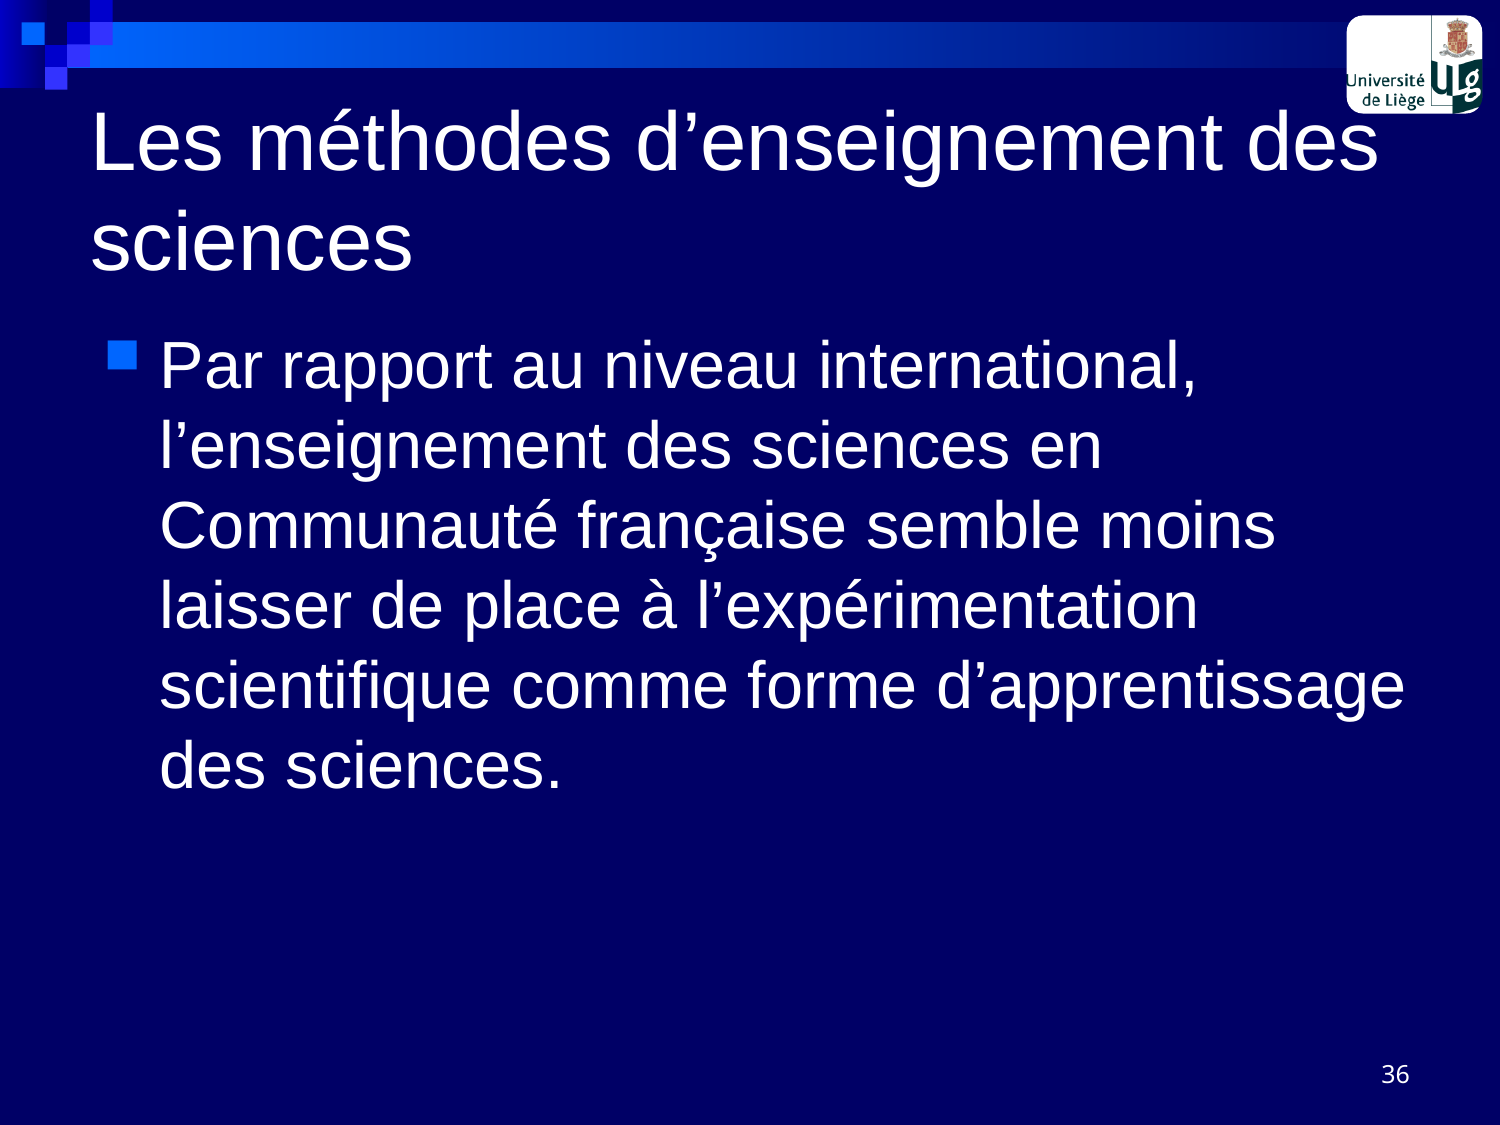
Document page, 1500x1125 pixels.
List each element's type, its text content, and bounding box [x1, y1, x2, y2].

title Les méthodes d’enseignement des sciences [74, 74, 1426, 301]
list Par rapport au niveau international, l’enseignement des sciences en Communauté française semble moins laisser de place à l’expérimentation scientifique comme forme d’apprentissage des sciences. [88, 314, 1439, 1058]
picture [1346, 15, 1483, 114]
slide_number 36 [1074, 1024, 1426, 1101]
